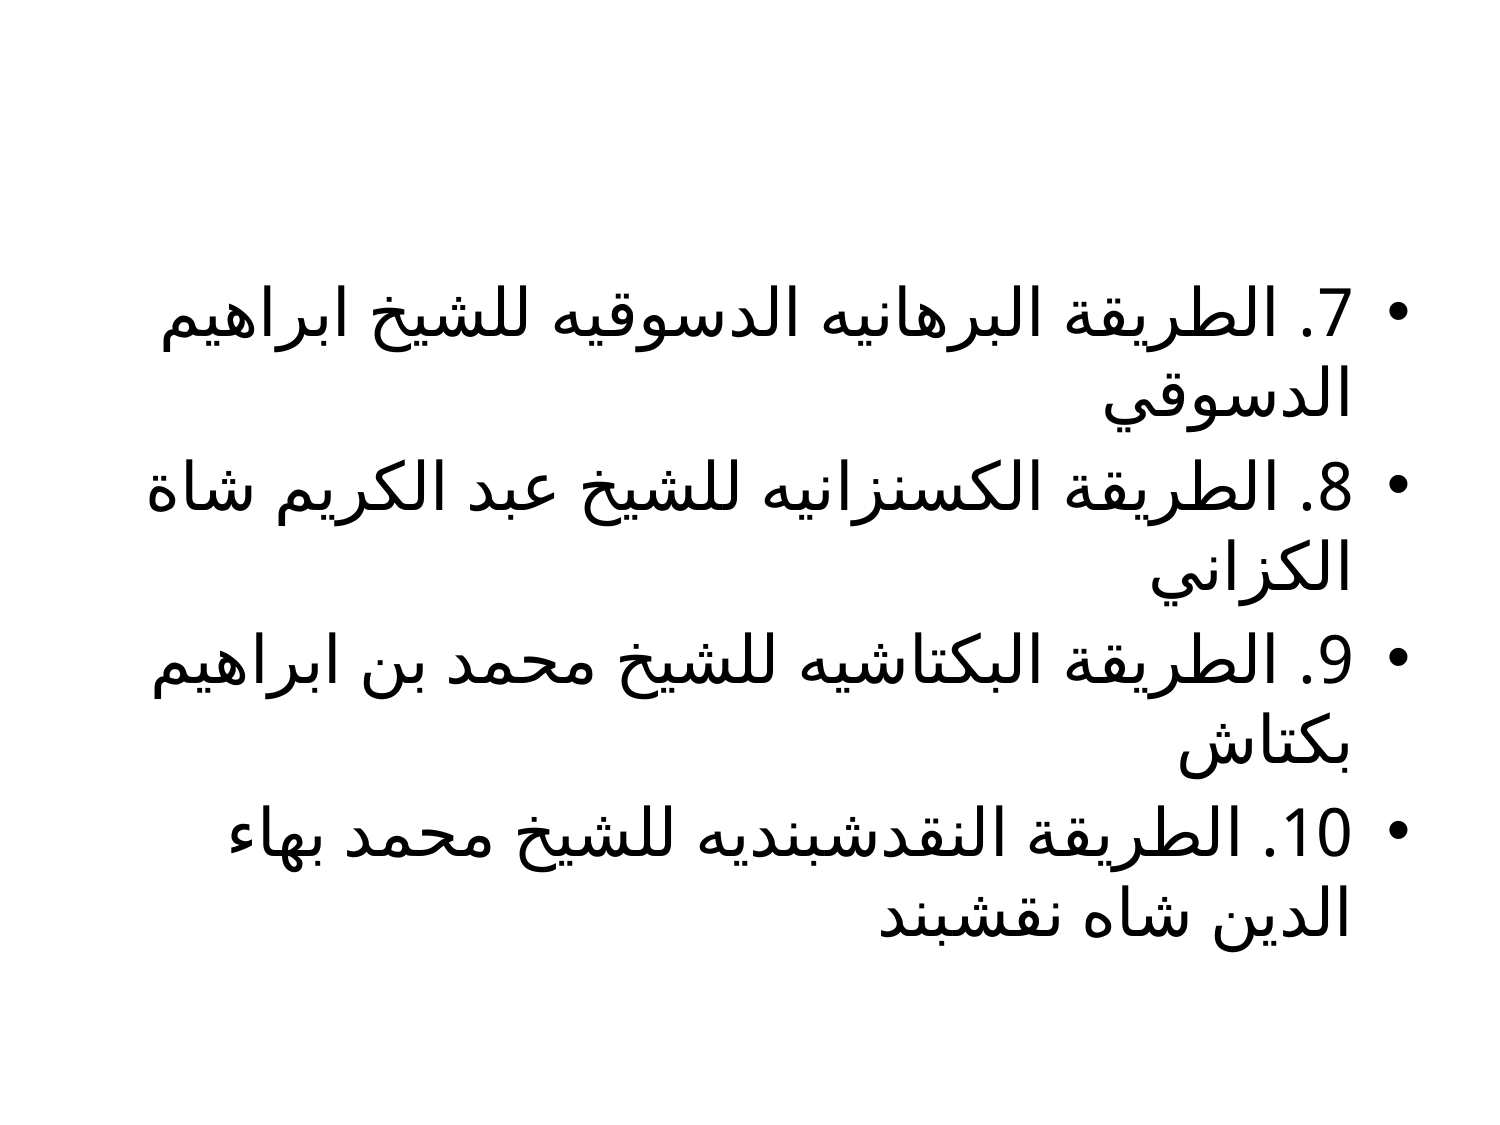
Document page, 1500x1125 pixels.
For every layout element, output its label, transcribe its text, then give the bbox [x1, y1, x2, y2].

list 7. الطريقة البرهانيه الدسوقيه للشيخ ابراهيم الدسوقي 8. الطريقة الكسنزانيه للشيخ عبد الكريم شاة الكزاني 9. الطريقة البكتاشيه للشيخ محمد بن ابراهيم بكتاش 10. الطريقة النقدشبنديه للشيخ محمد بهاء الدين شاه نقشبند [75, 262, 1425, 1005]
